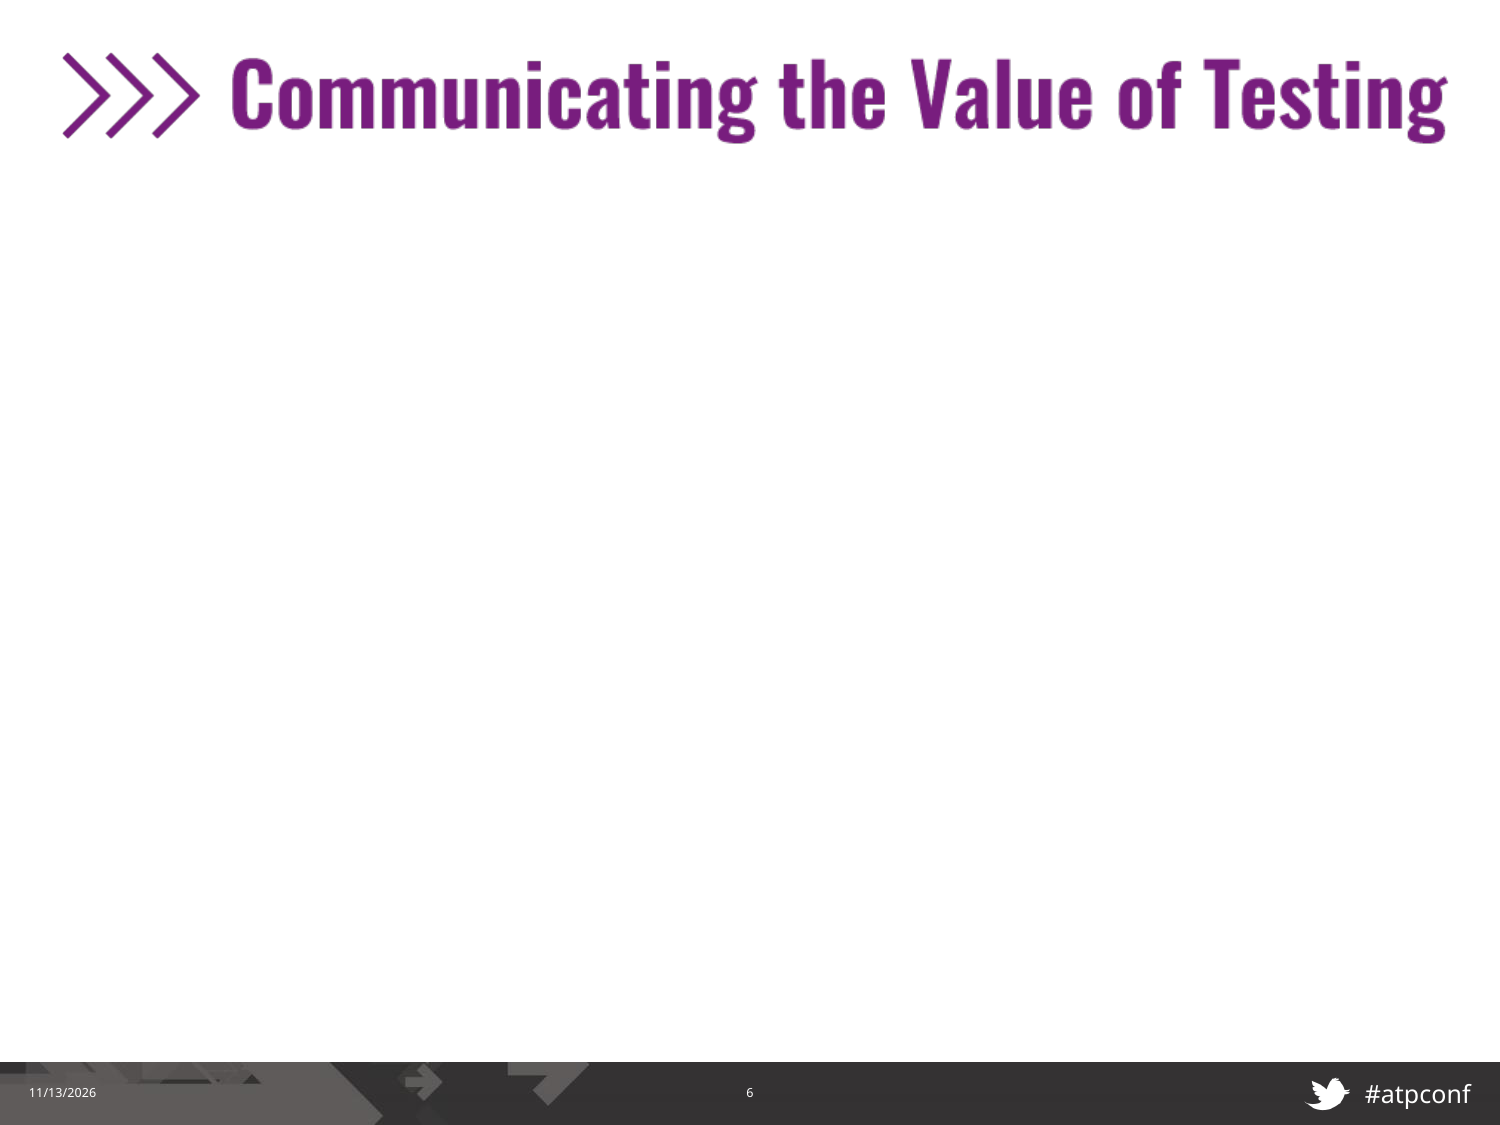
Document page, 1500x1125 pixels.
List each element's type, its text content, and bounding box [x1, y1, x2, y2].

picture [0, 1062, 1500, 1125]
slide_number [13, 1074, 153, 1113]
picture [56, 24, 1460, 169]
slide_number 6 [695, 1074, 805, 1113]
